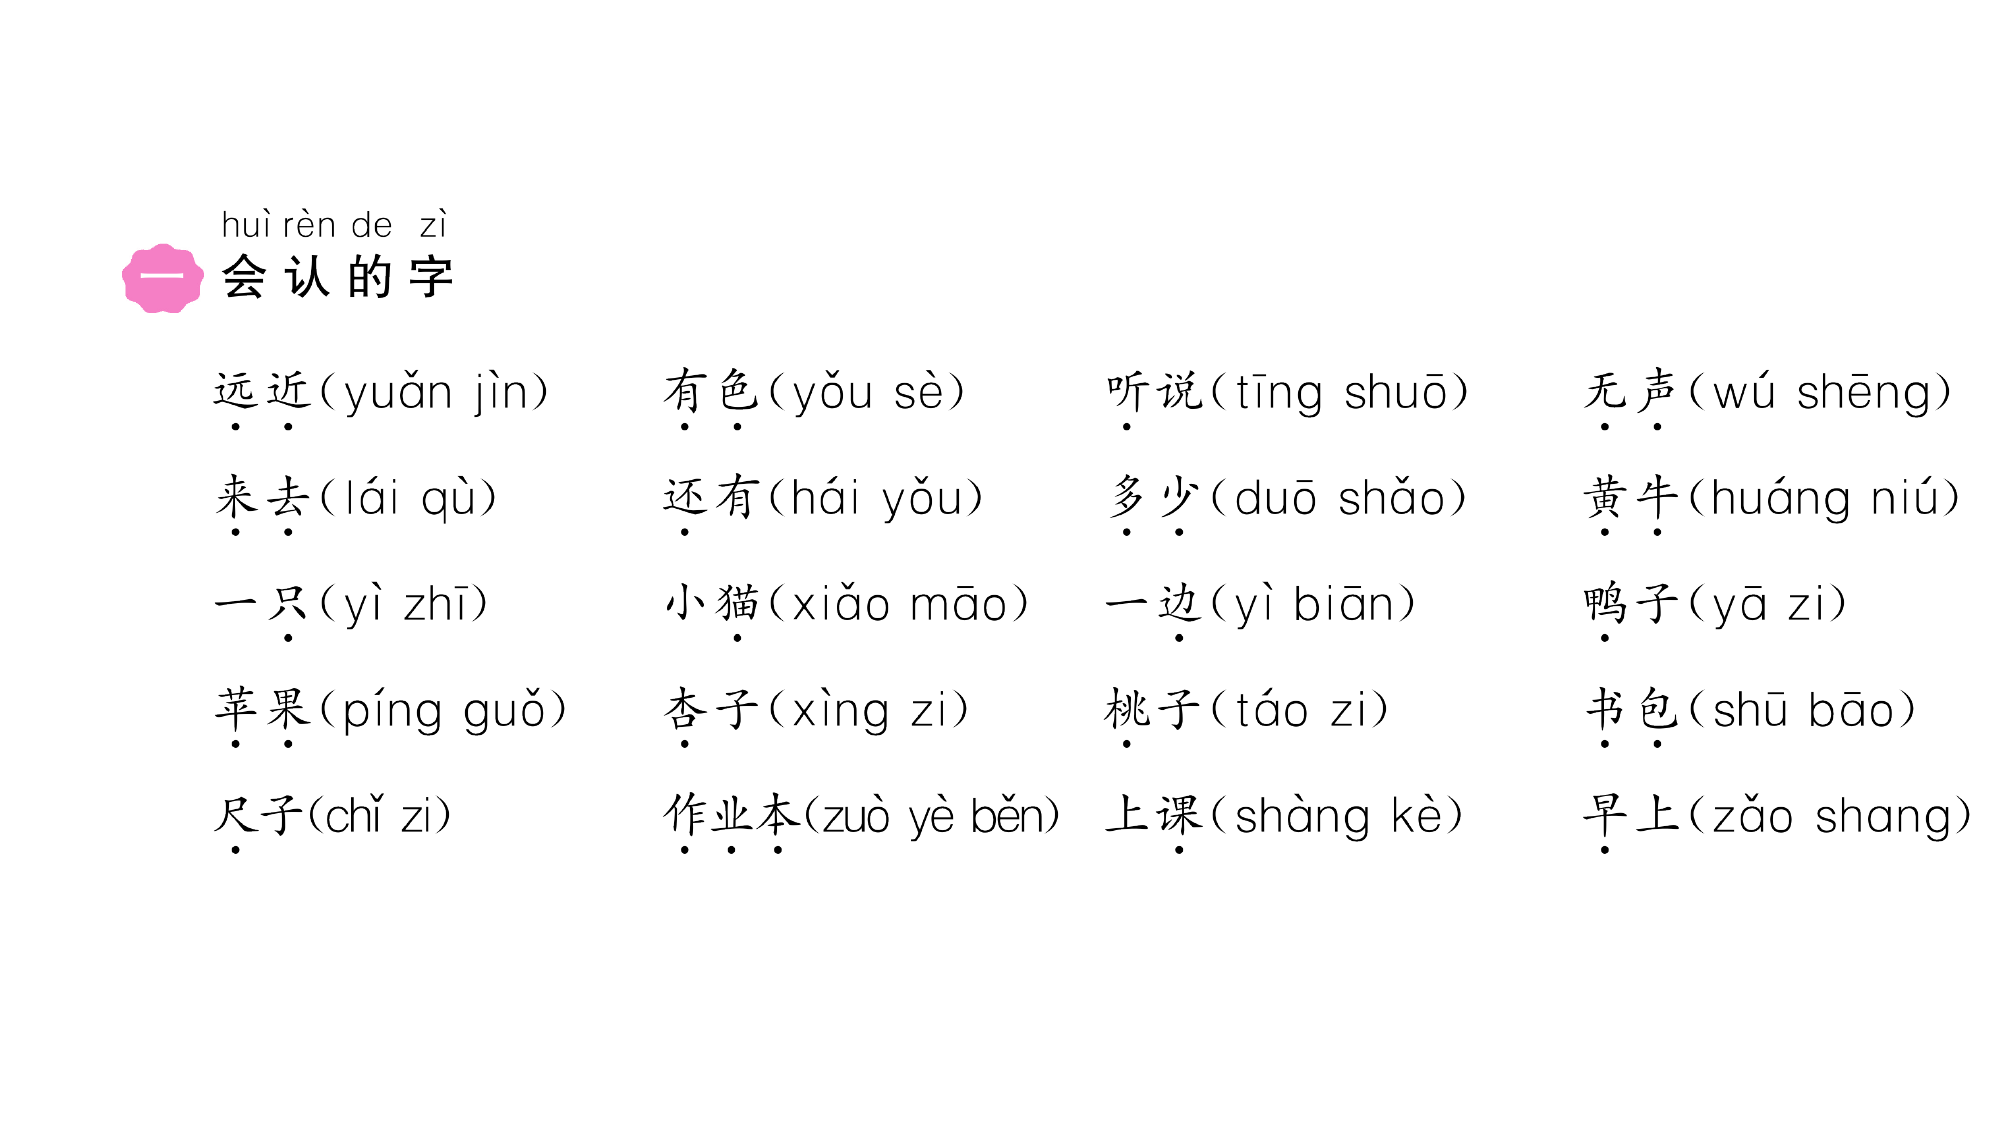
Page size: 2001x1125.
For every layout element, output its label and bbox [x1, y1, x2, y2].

picture [118, 177, 2000, 877]
